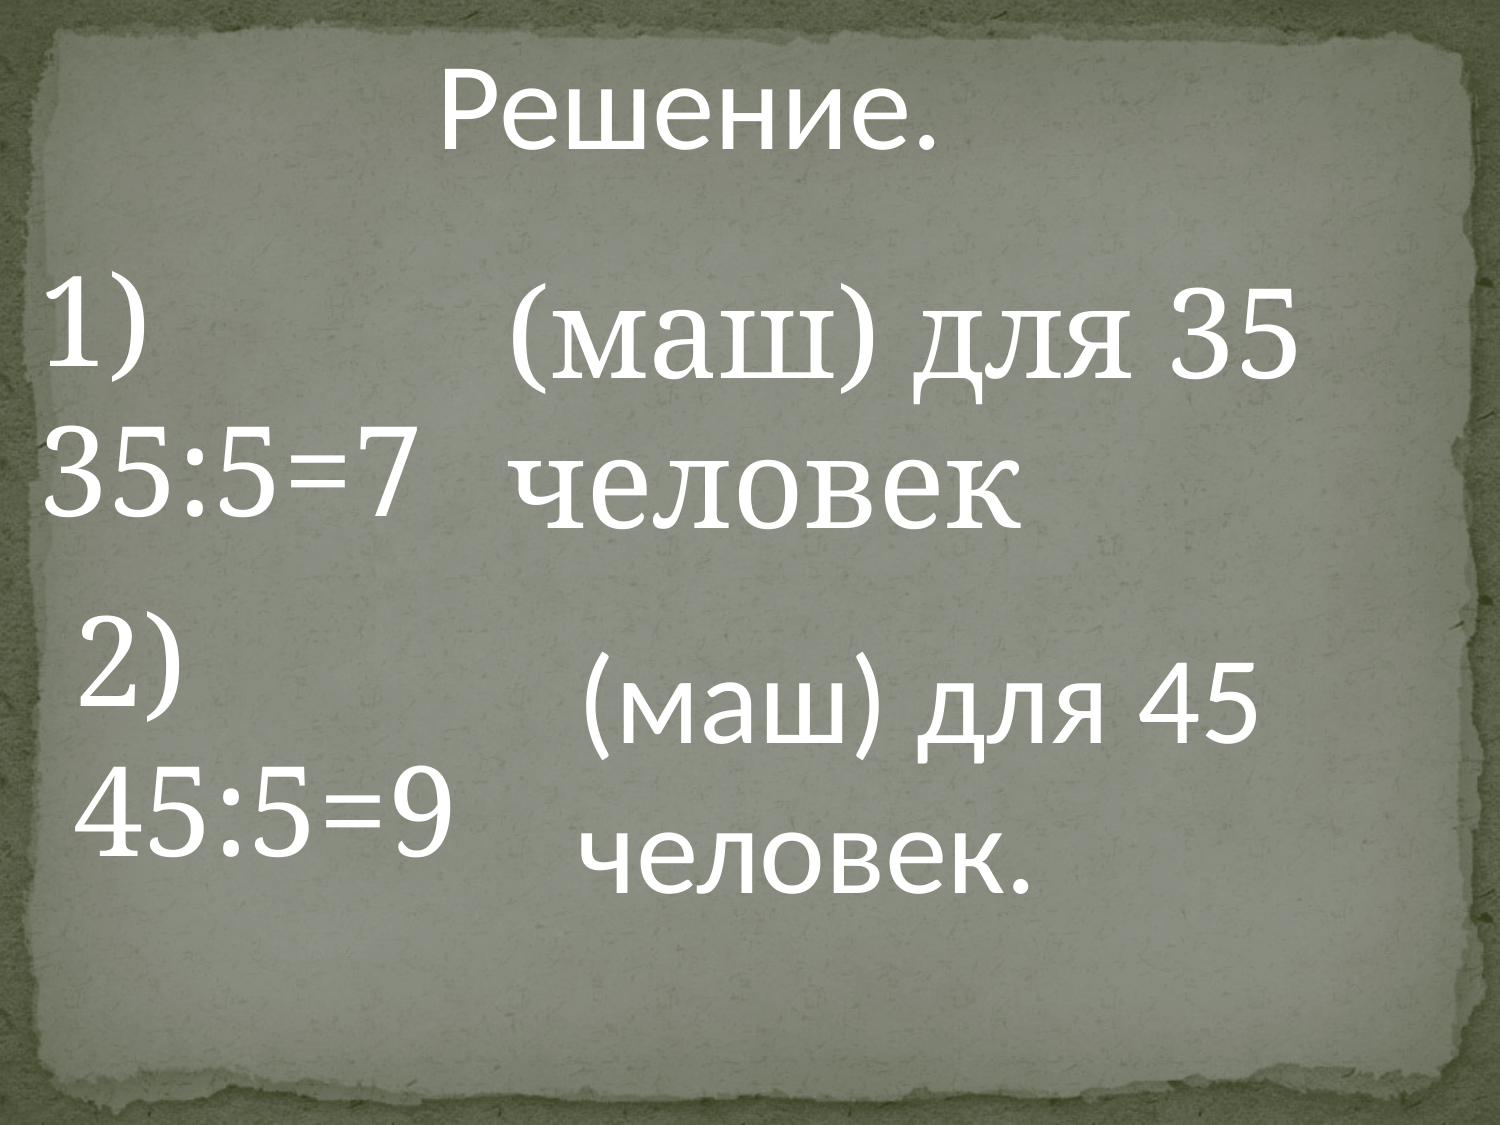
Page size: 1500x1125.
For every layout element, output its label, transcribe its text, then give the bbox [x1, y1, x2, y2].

text_box Решение. [421, 16, 1008, 182]
text_box (маш) для 35 человек [492, 246, 1453, 561]
text_box 1) 35:5=7 [23, 234, 551, 550]
text_box 2) 45:5=9 [58, 574, 586, 889]
text_box (маш) для 45 человек. [562, 610, 1477, 926]
